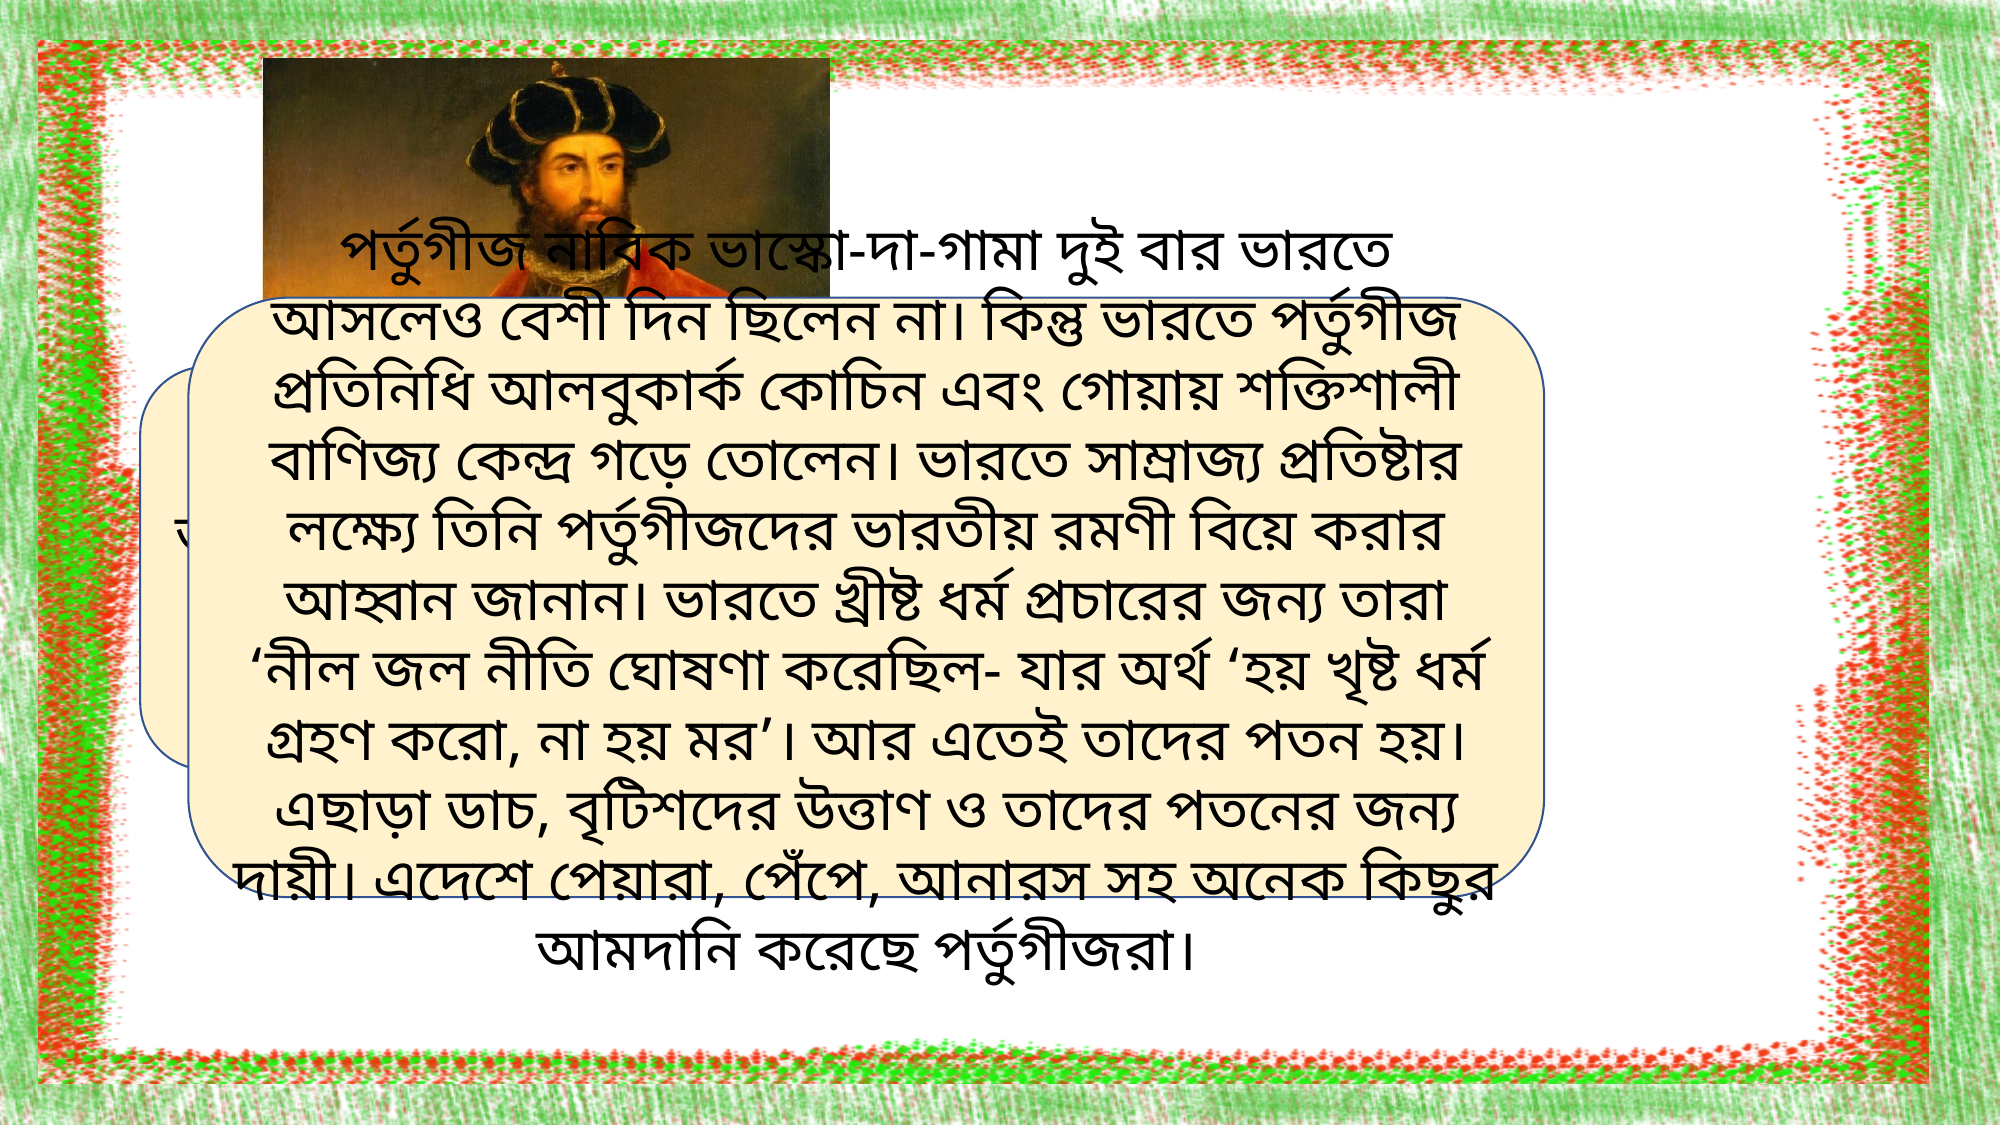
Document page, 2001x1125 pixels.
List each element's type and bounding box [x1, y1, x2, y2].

text_box [0, 0, 2000, 1125]
text_box [140, 58, 1362, 770]
